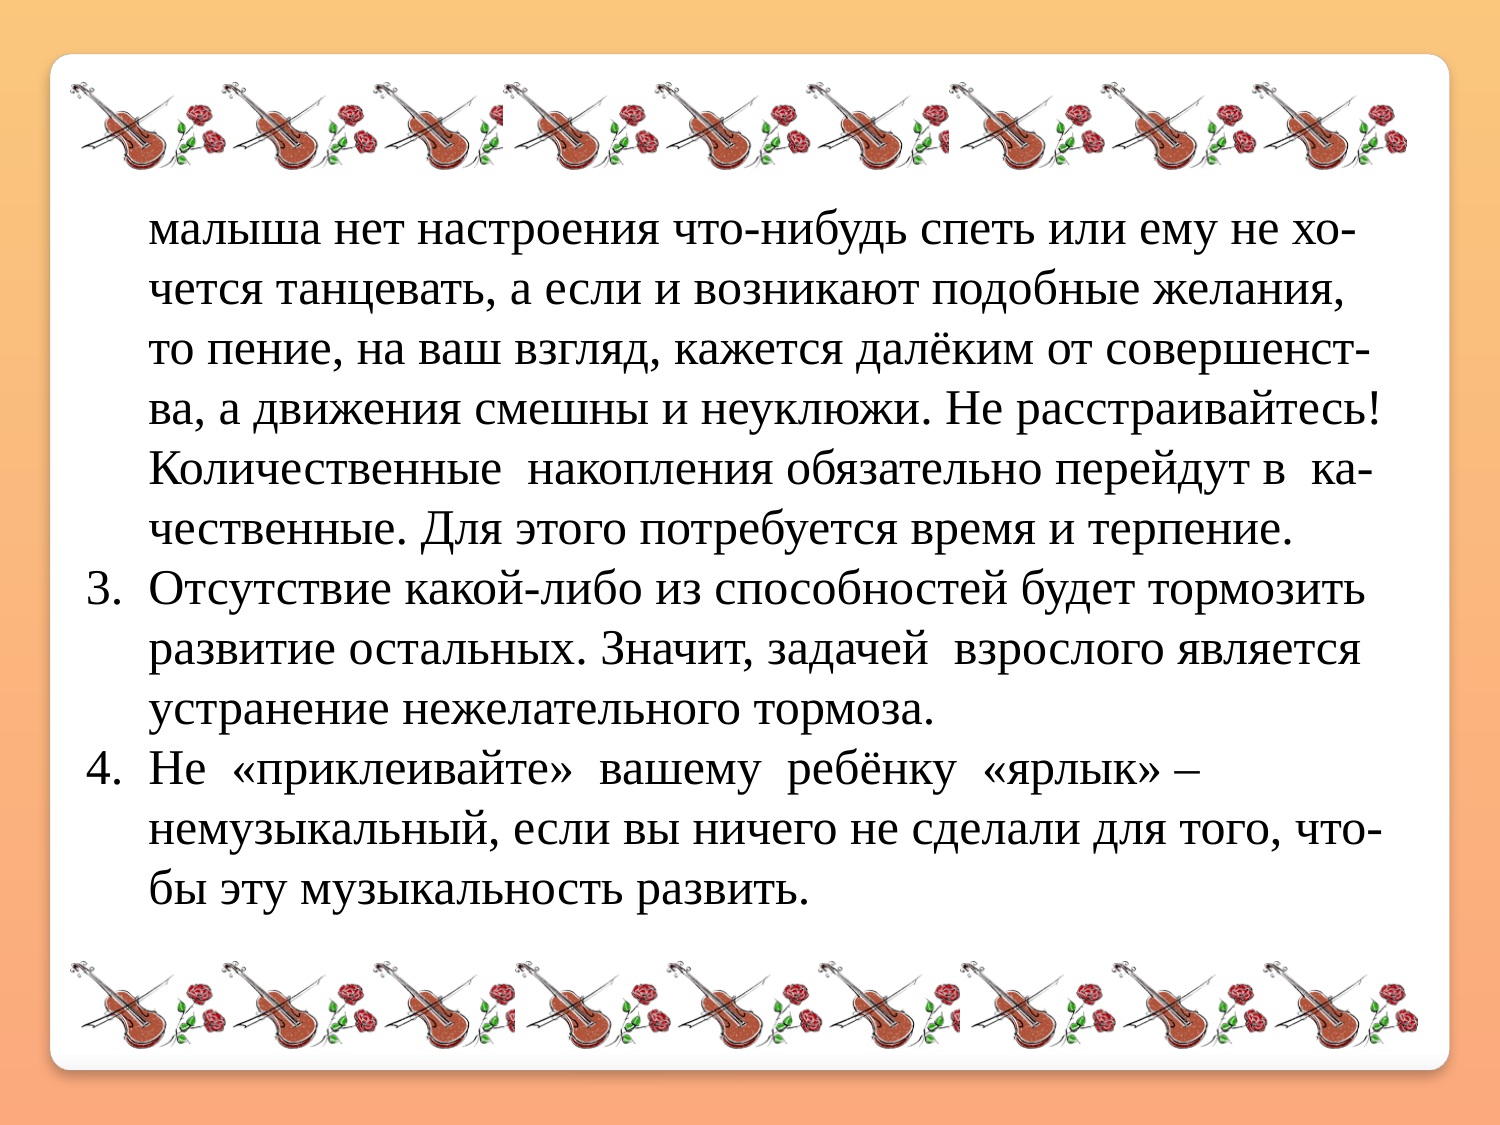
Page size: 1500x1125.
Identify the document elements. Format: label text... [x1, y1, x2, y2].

text_box малыша нет настроения что-нибудь спеть или ему не хо- чется танцевать, а если и возникают подобные желания, то пение, на ваш взгляд, кажется далёким от совершенст- ва, а движения смешны и неуклюжи. Не расстраивайтесь! Количественные накопления обязательно перейдут в ка- чественные. Для этого потребуется время и терпение. 3. Отсутствие какой-либо из способностей будет тормозить развитие остальных. Значит, задачей взрослого является устранение нежелательного тормоза. 4. Не «приклеивайте» вашему ребёнку «ярлык» – немузыкальный, если вы ничего не сделали для того, что- бы эту музыкальность развить. [58, 187, 1418, 1043]
picture [70, 960, 1419, 1051]
picture [70, 81, 1407, 172]
